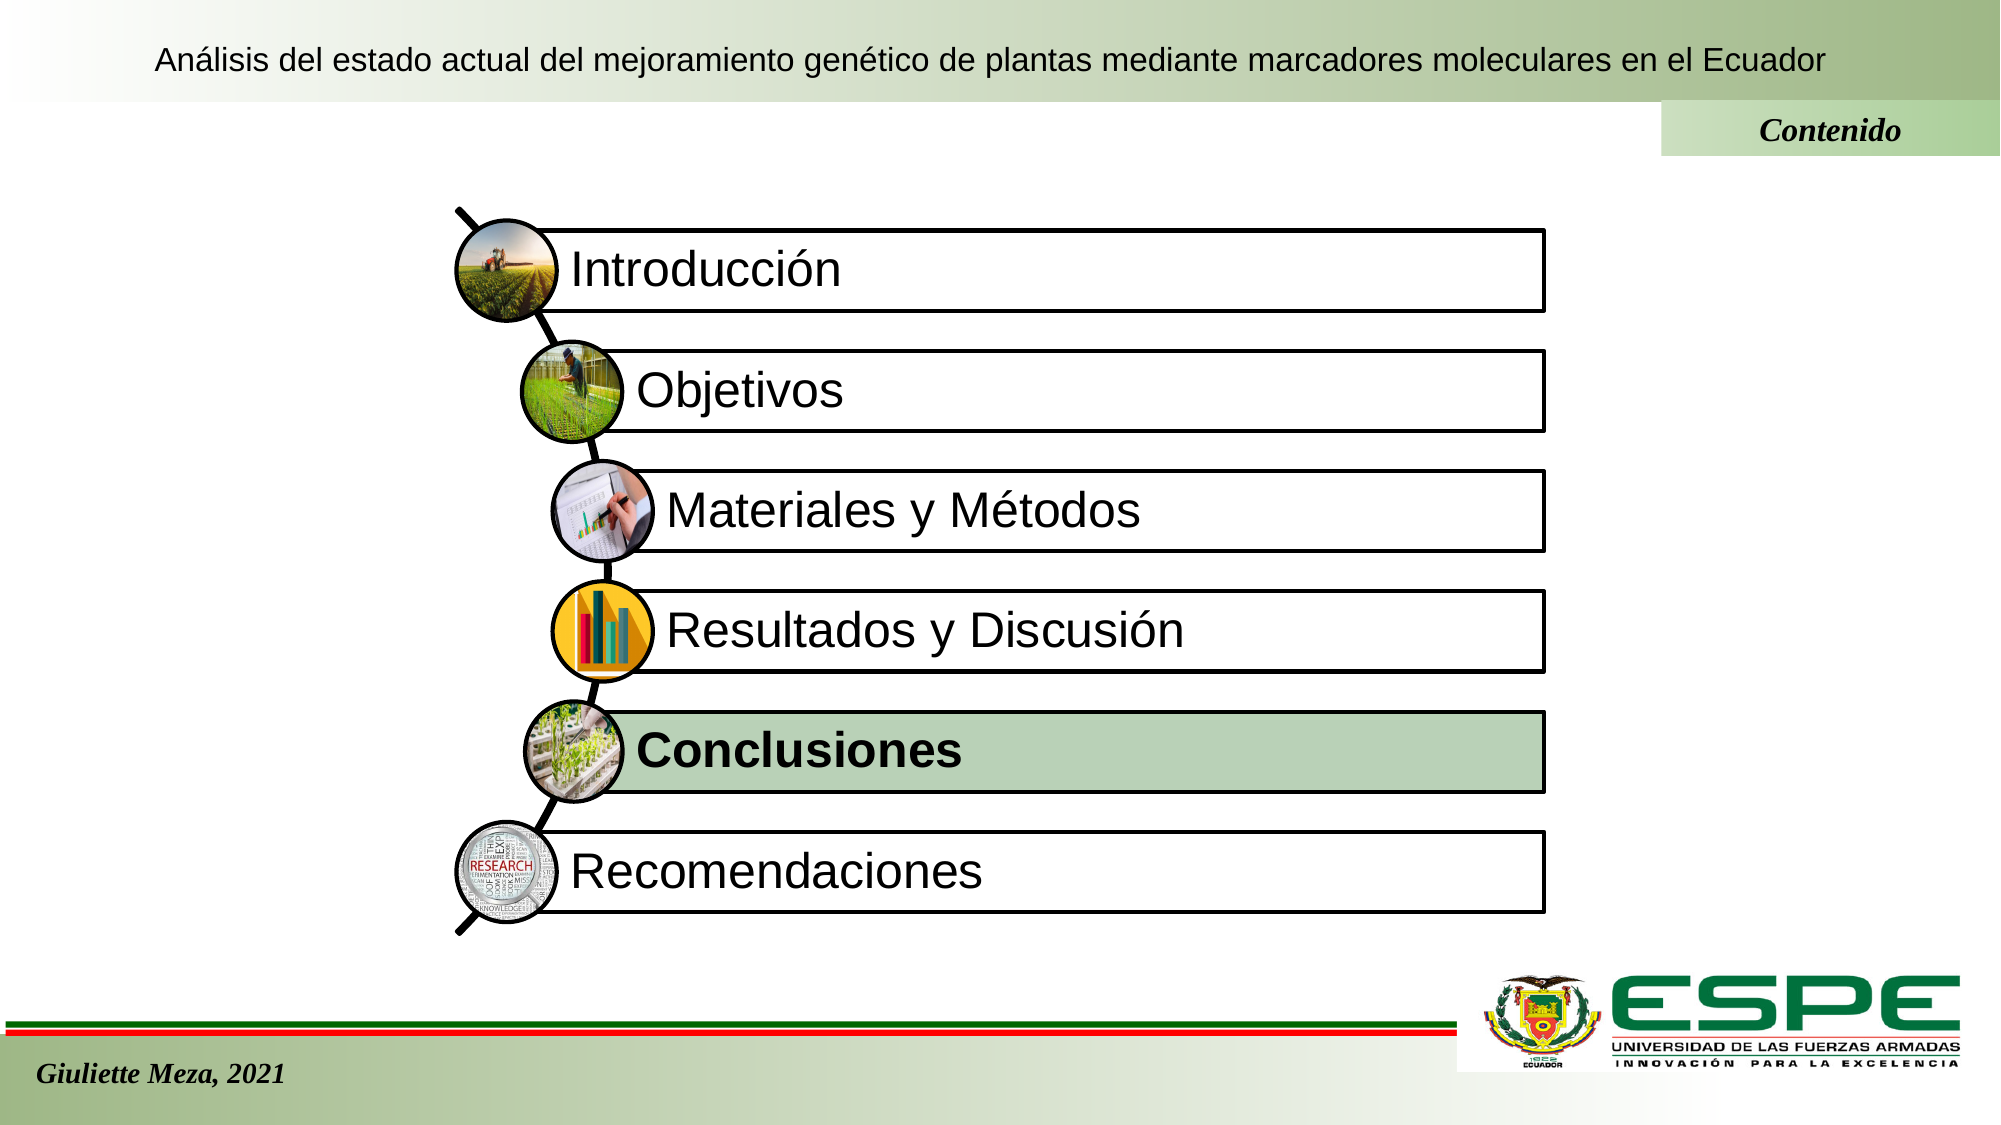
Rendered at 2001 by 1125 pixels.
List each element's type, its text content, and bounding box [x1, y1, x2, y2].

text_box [445, 190, 1555, 953]
text_box Giuliette Meza, 2021 [0, 1047, 398, 1125]
text_box Contenido [1661, 100, 2000, 156]
text_box Análisis del estado actual del mejoramiento genético de plantas mediante marcadores moleculares en el Ecuador [74, 30, 1910, 86]
picture [1456, 968, 1994, 1072]
